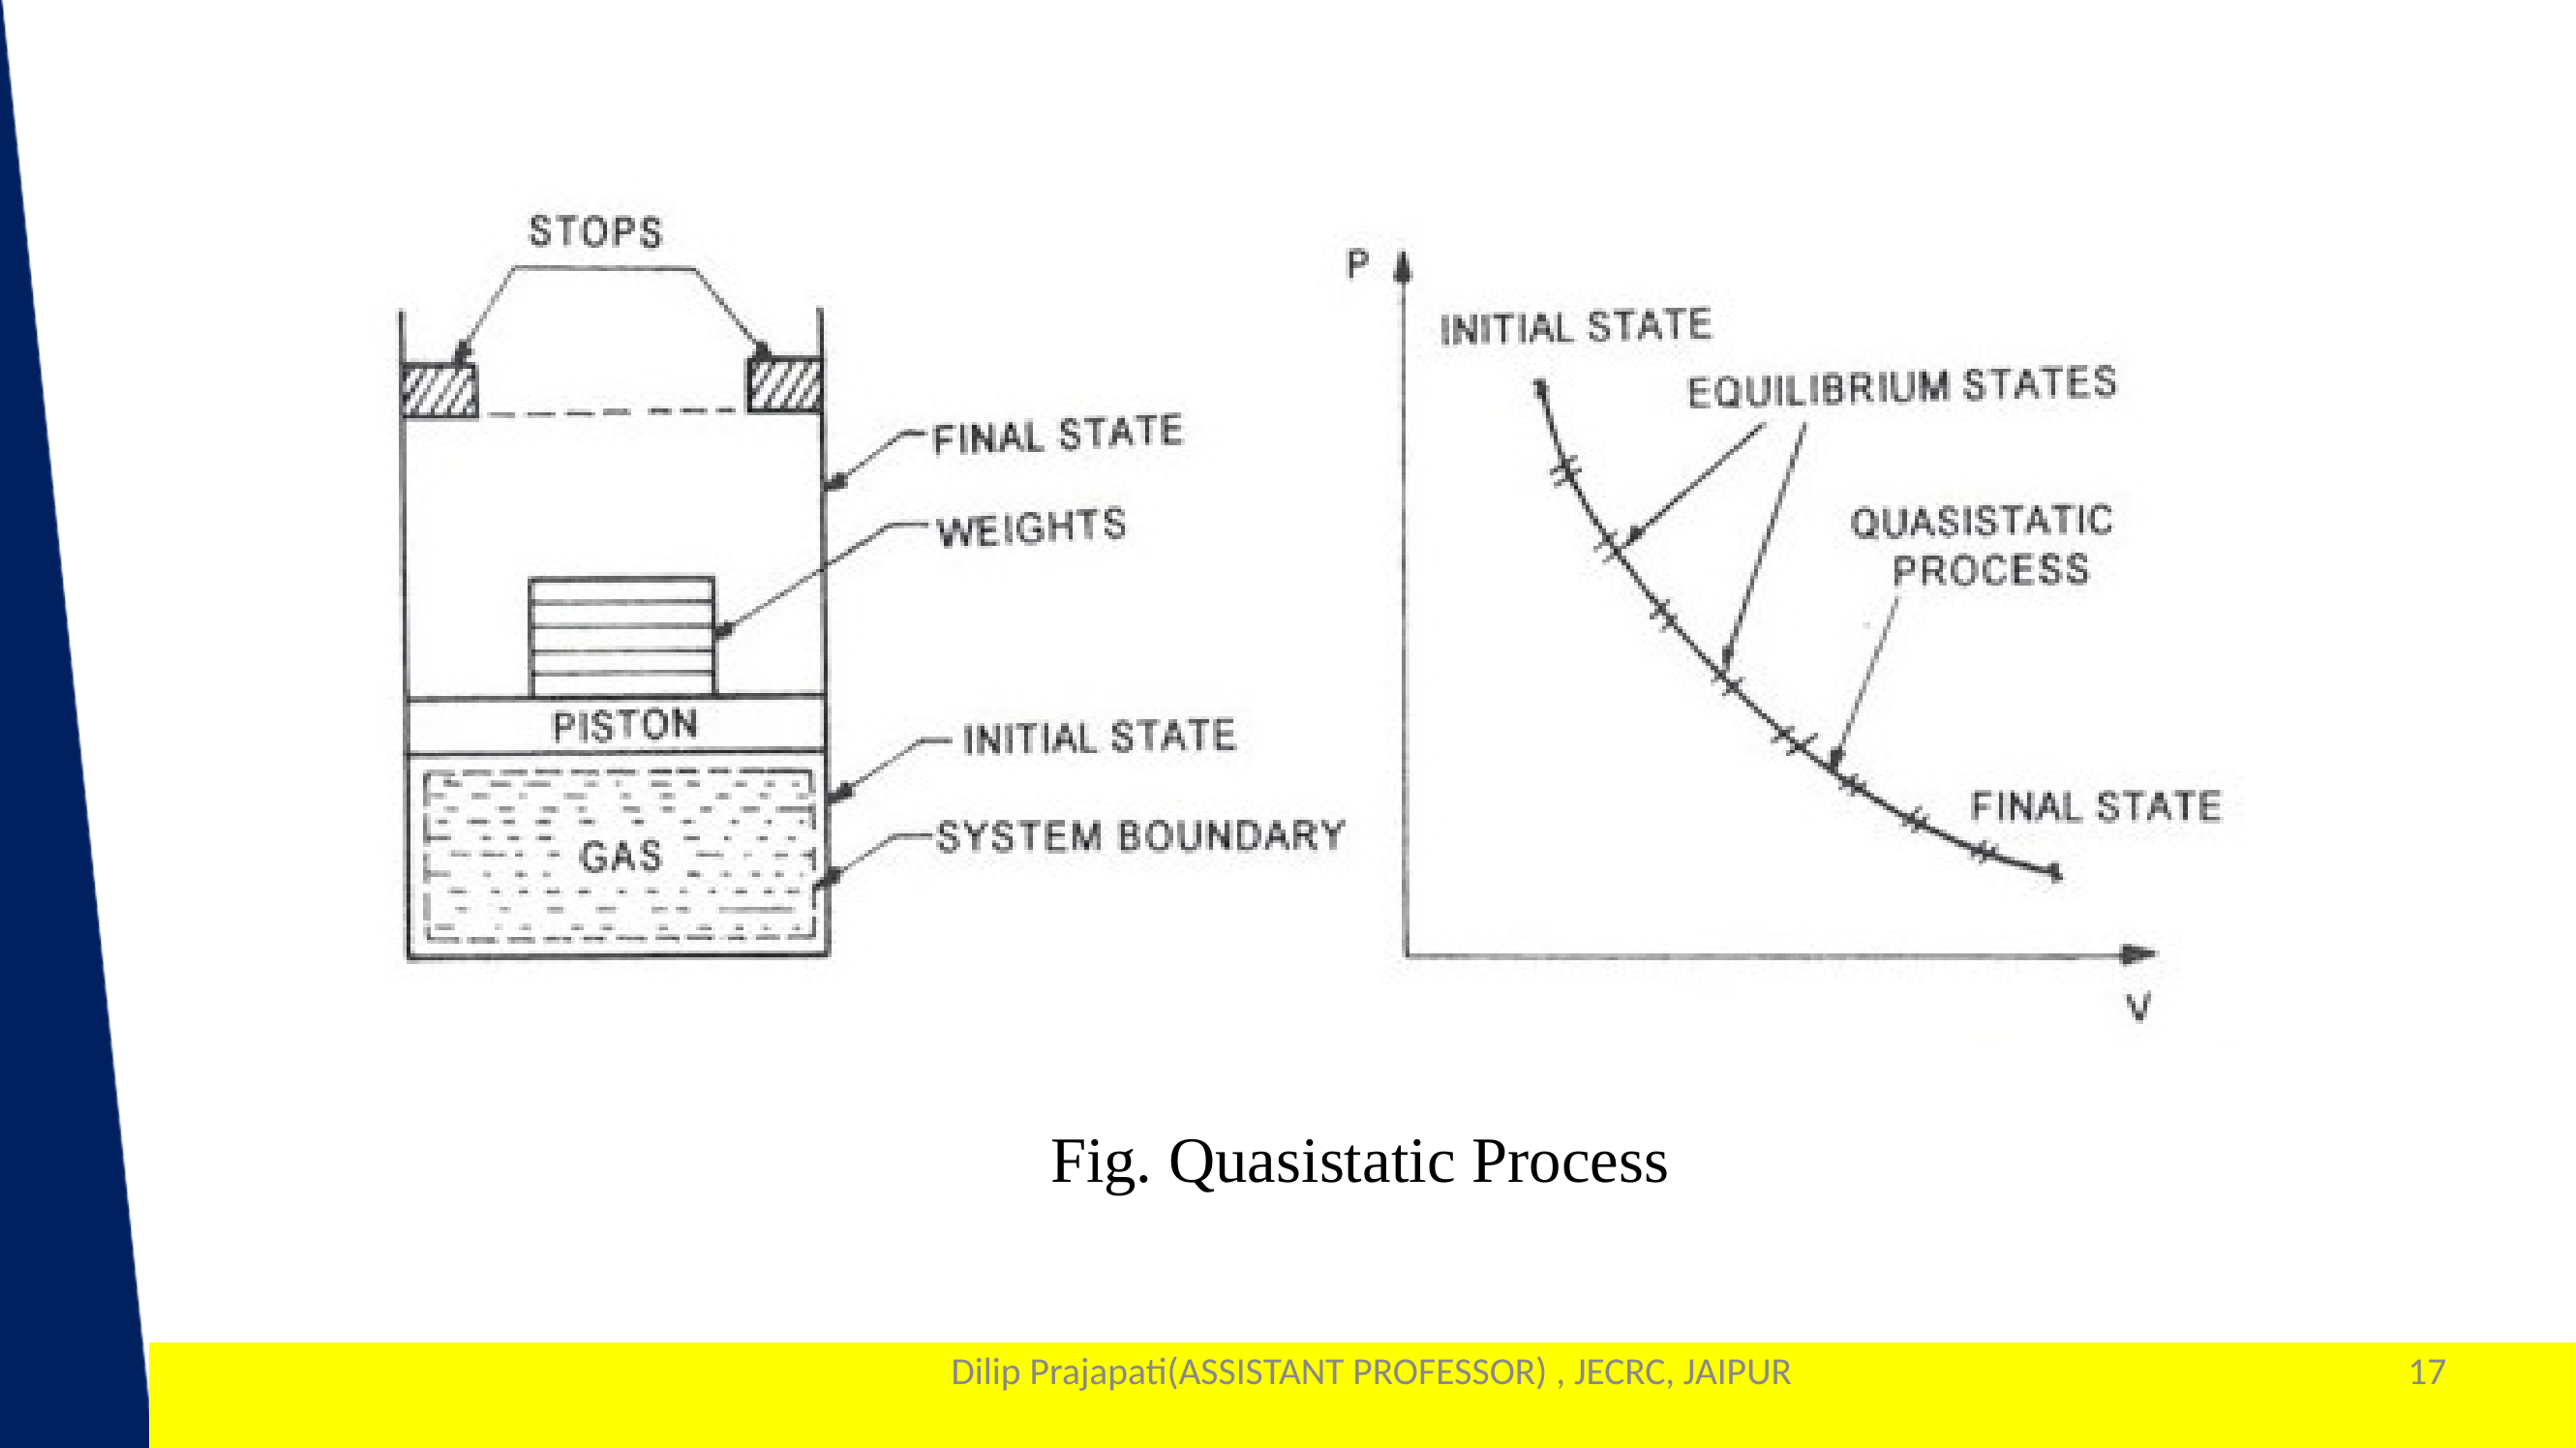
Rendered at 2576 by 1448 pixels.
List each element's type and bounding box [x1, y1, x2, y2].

text_box [0, 0, 2576, 1448]
picture [355, 155, 2244, 1051]
